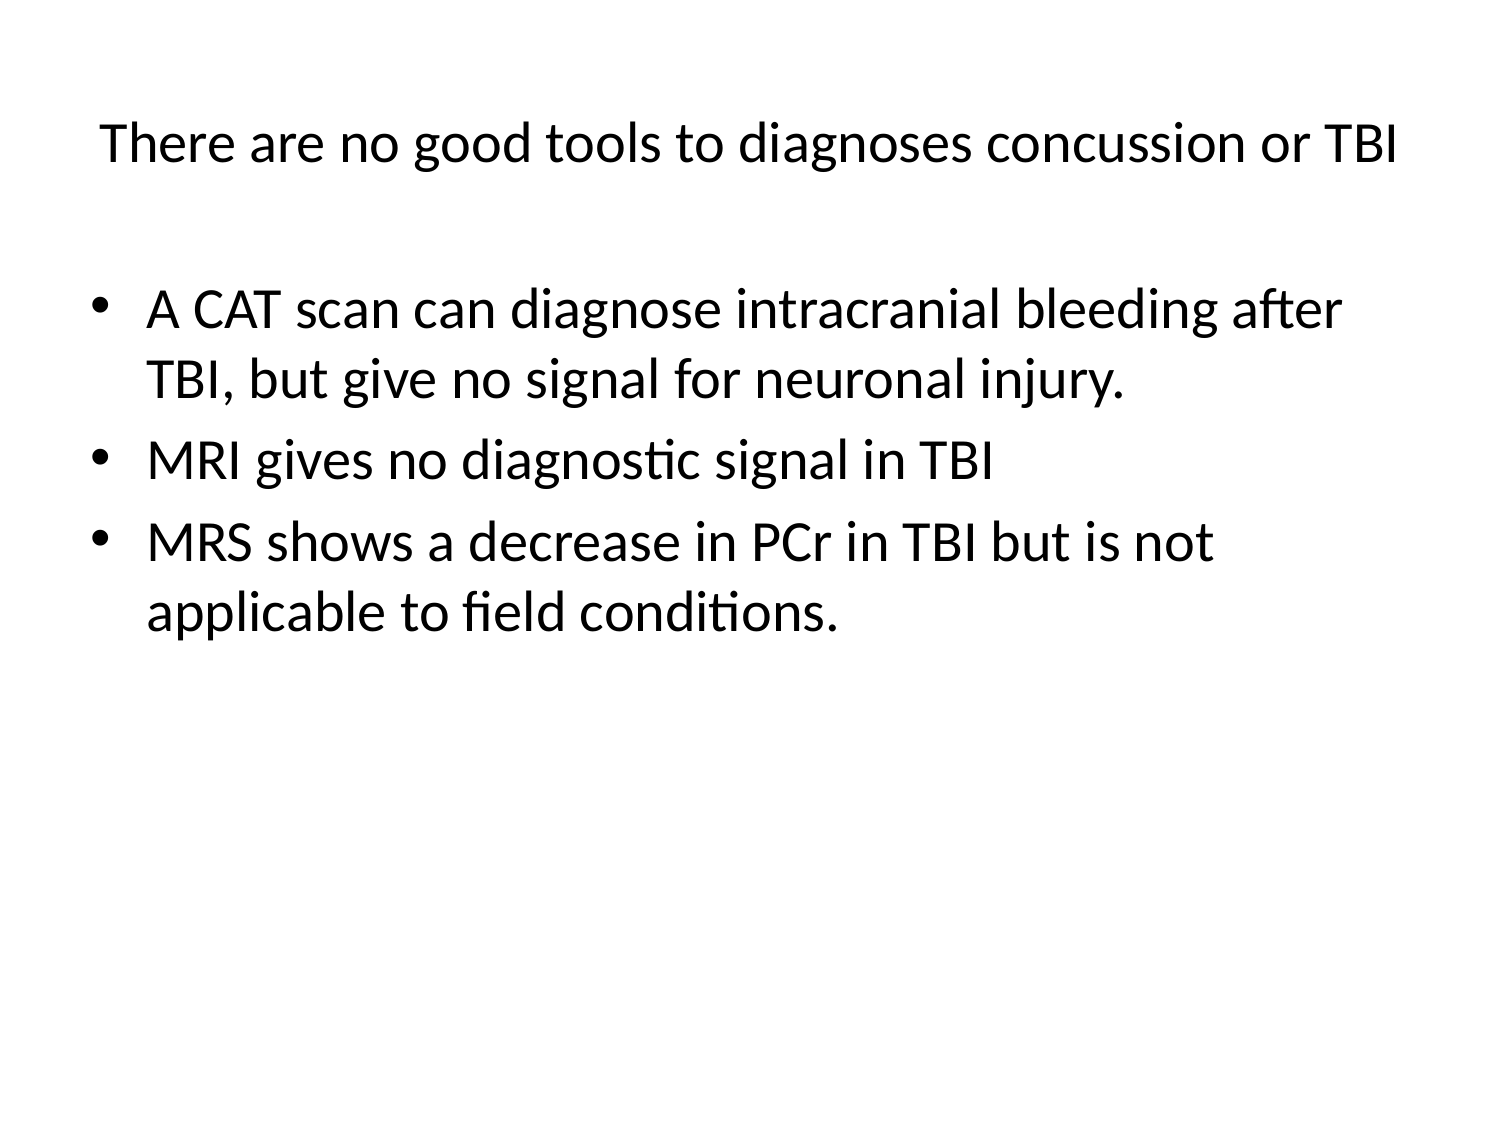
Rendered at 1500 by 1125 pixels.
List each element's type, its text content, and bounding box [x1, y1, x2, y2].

list A CAT scan can diagnose intracranial bleeding after TBI, but give no signal for neuronal injury. MRI gives no diagnostic signal in TBI MRS shows a decrease in PCr in TBI but is not applicable to field conditions. [75, 262, 1425, 1005]
title There are no good tools to diagnoses concussion or TBI [75, 45, 1425, 233]
